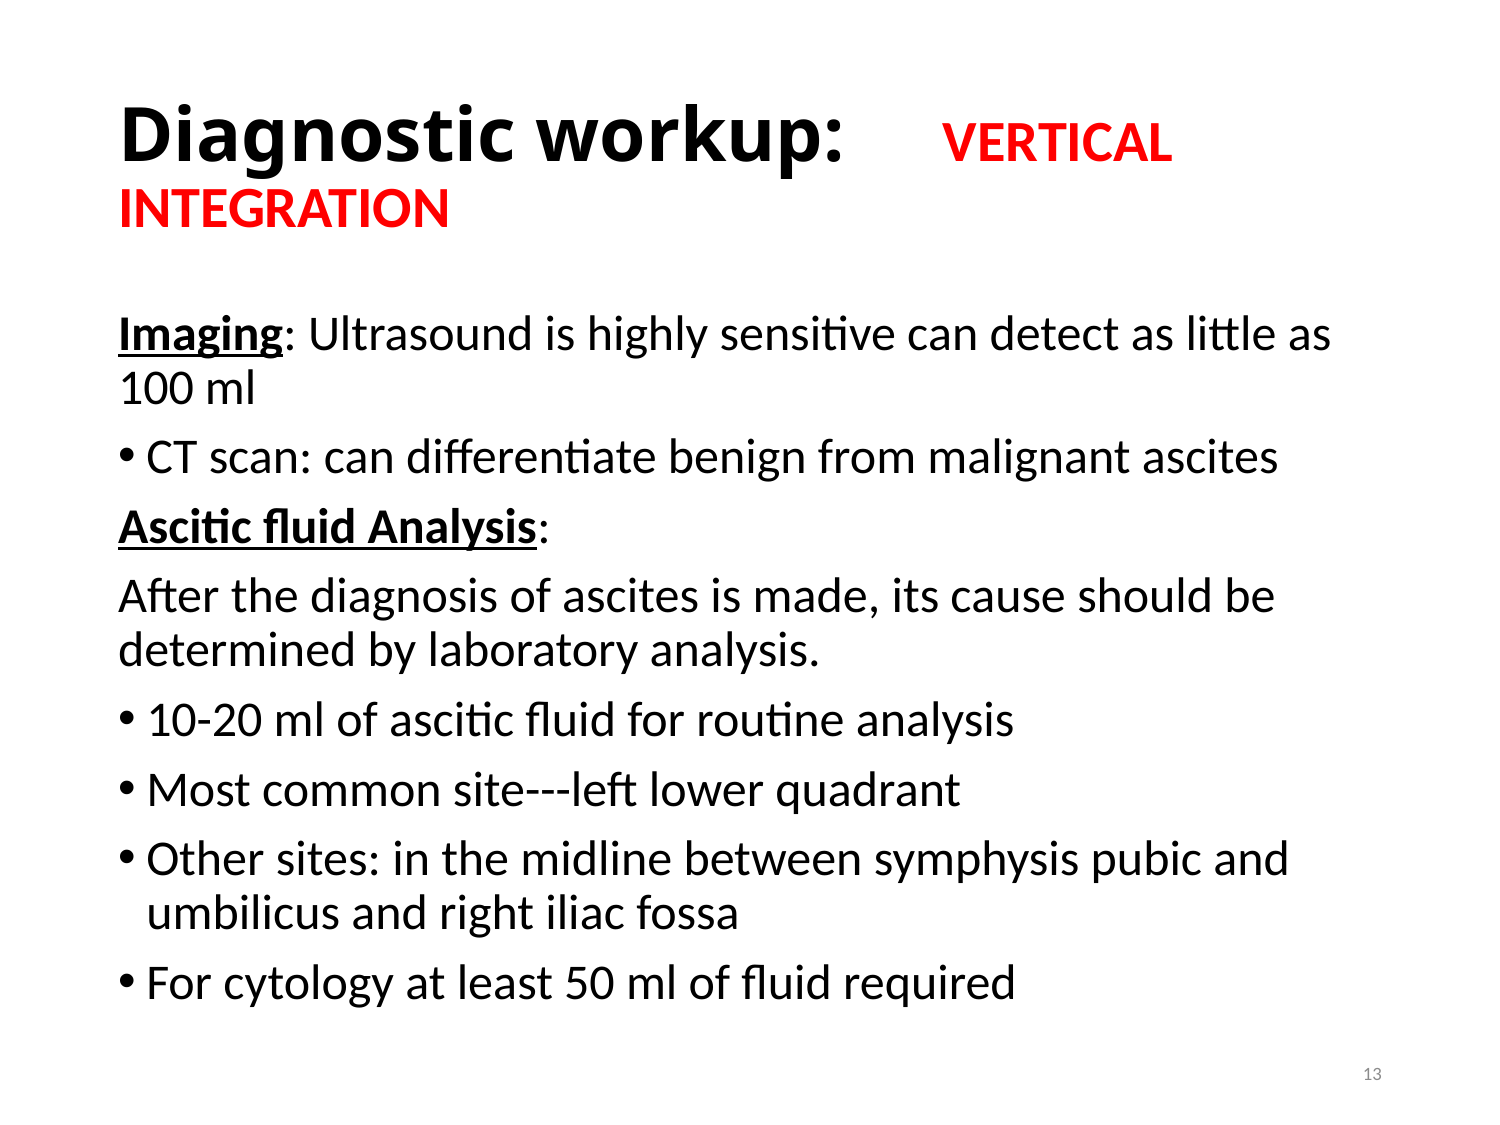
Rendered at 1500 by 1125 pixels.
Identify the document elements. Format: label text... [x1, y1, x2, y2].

list Imaging: Ultrasound is highly sensitive can detect as little as 100 ml CT scan: can differentiate benign from malignant ascites Ascitic fluid Analysis: After the diagnosis of ascites is made, its cause should be determined by laboratory analysis. 10-20 ml of ascitic fluid for routine analysis Most common site---left lower quadrant Other sites: in the midline between symphysis pubic and umbilicus and right iliac fossa For cytology at least 50 ml of fluid required [103, 299, 1397, 1014]
slide_number 13 [1059, 1042, 1397, 1103]
title Diagnostic workup: VERTICAL INTEGRATION [103, 59, 1397, 278]
